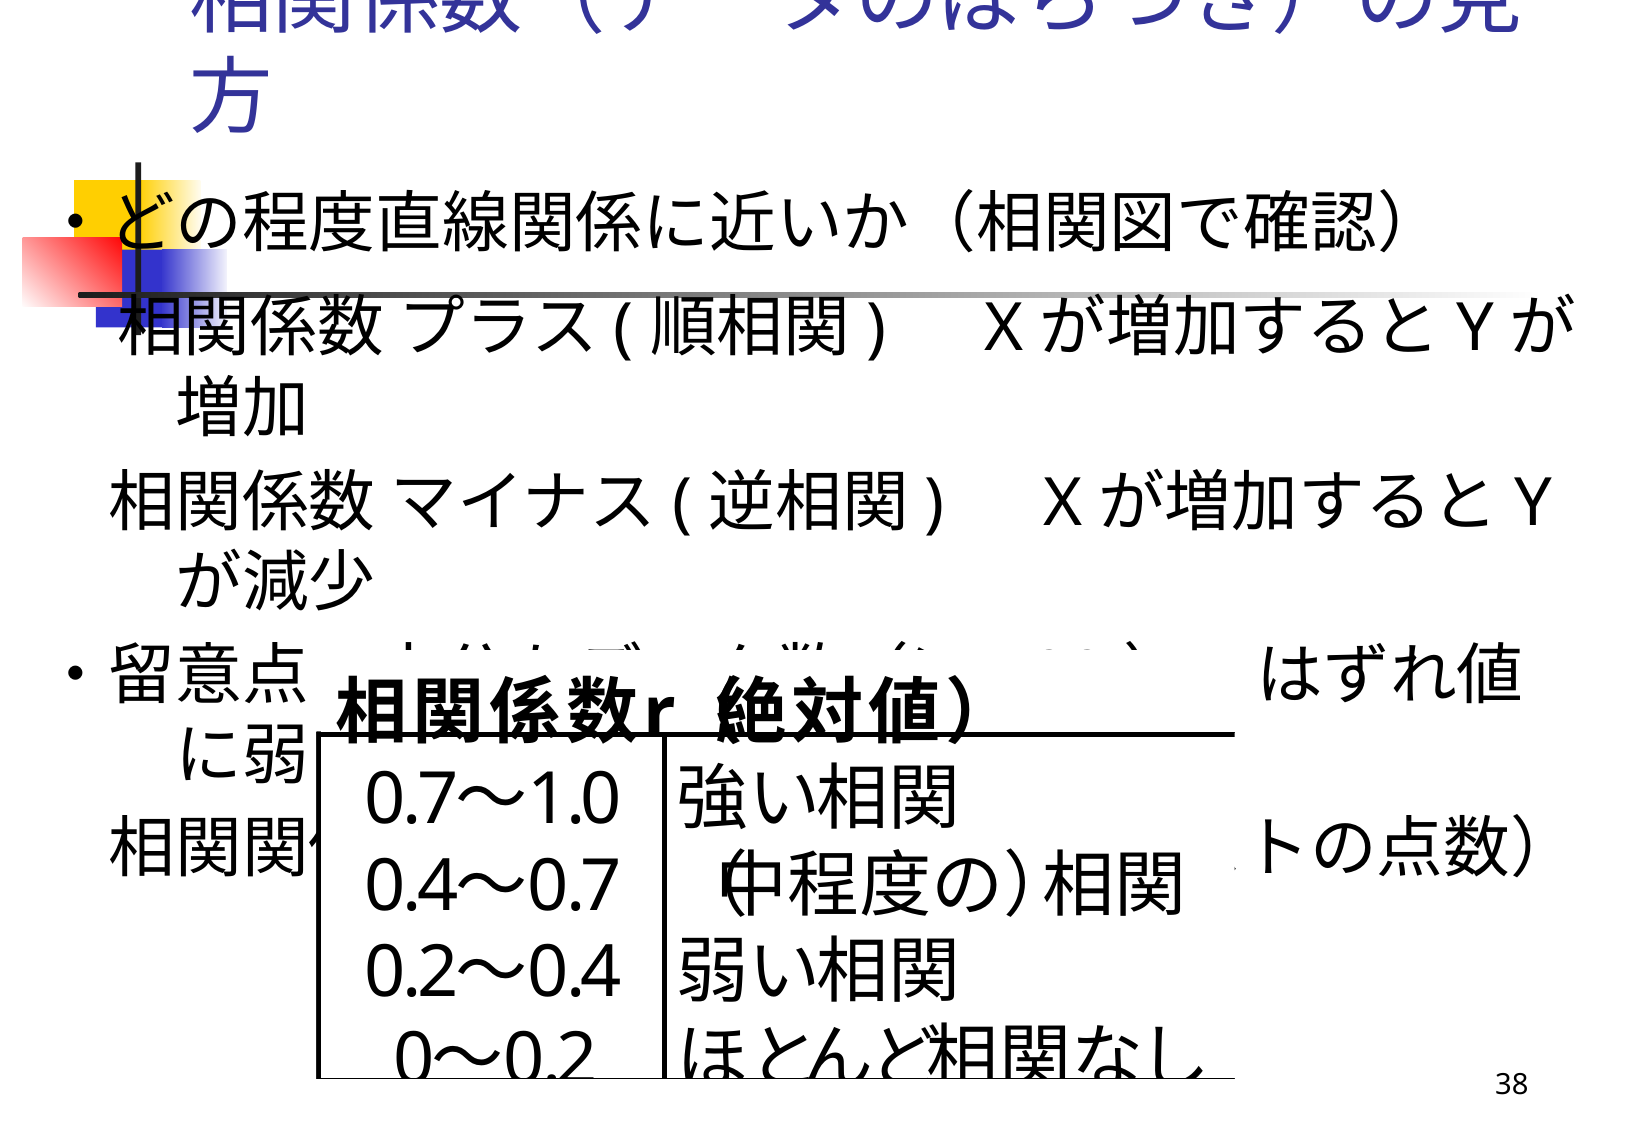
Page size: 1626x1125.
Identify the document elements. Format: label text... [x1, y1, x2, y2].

list ・どの程度直線関係に近いか（相関図で確認） 相関係数 プラス(順相関) Xが増加するとYが増加 相関係数 マイナス(逆相関) Xが増加するとYが減少 ・留意点 十分なデータ数（＞100）、はずれ値に弱い 相関関係≠因果関係（例：身長とテストの点数） [26, 172, 1598, 865]
picture [316, 645, 1240, 1084]
slide_number 38 [1205, 1037, 1544, 1113]
title 相関係数（データのばらつき）の見方 [174, 20, 1561, 151]
